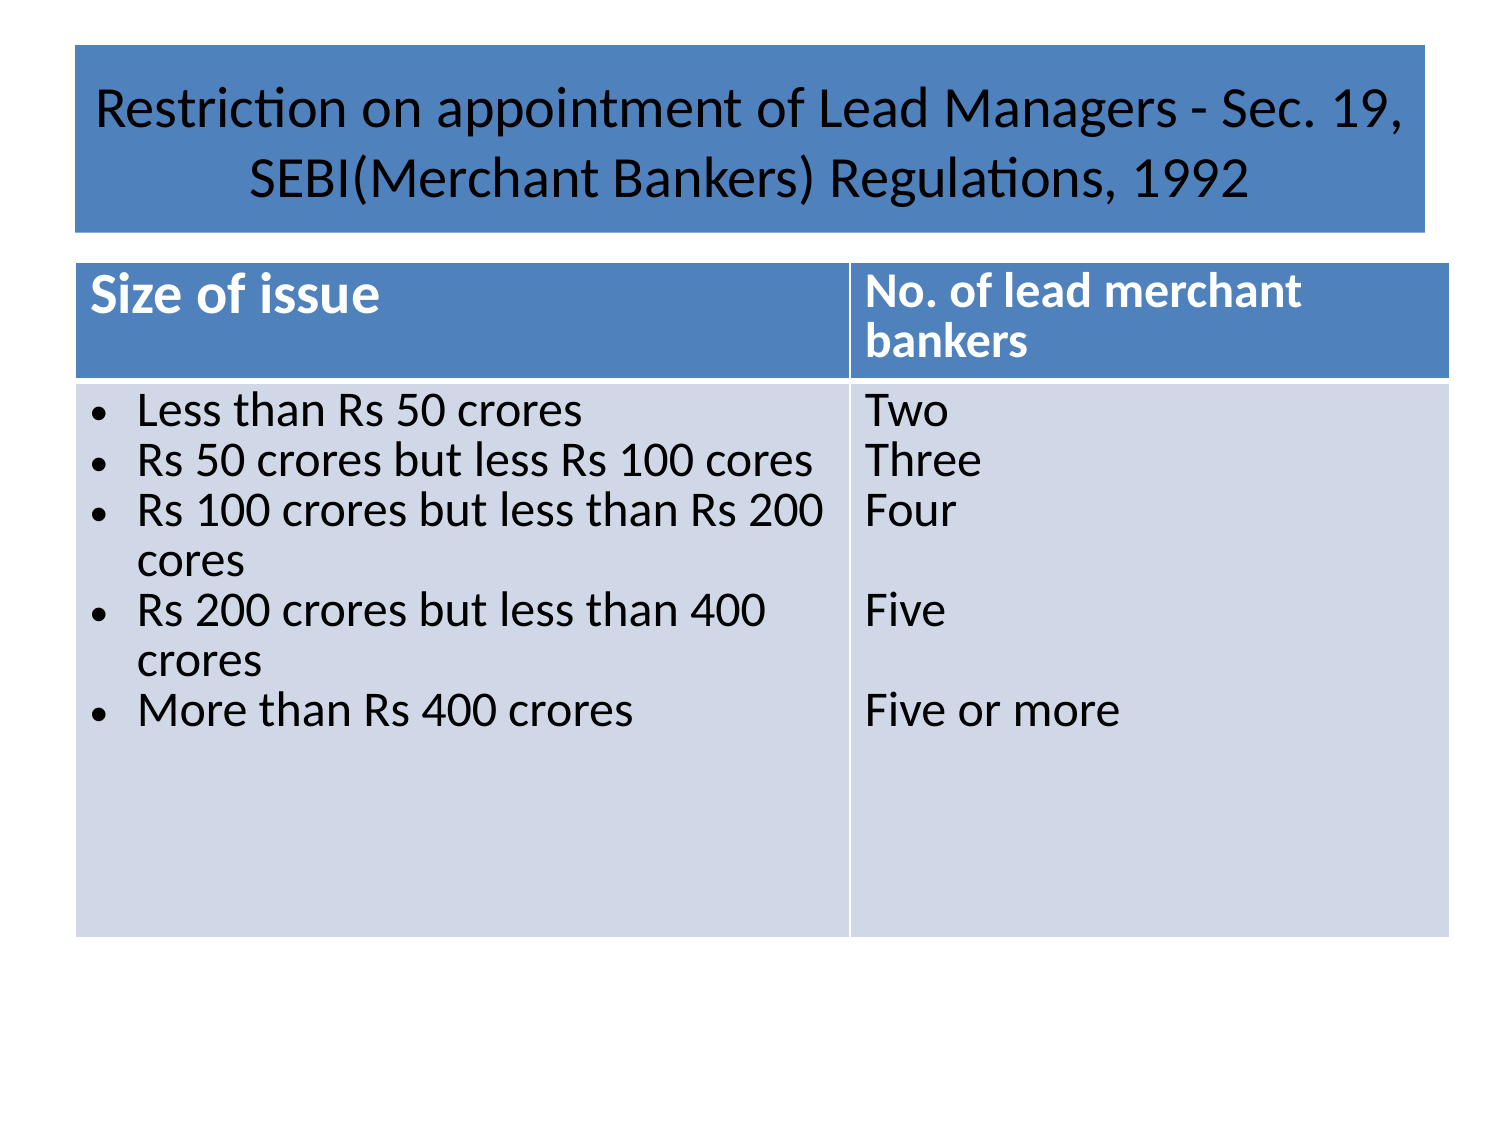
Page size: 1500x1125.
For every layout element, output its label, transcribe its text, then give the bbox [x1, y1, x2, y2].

table_header No. of lead merchant bankers [851, 263, 1449, 378]
title Restriction on appointment of Lead Managers - Sec. 19, SEBI(Merchant Bankers) Regulations, 1992 [75, 45, 1425, 233]
table_cell Less than Rs 50 crores Rs 50 crores but less Rs 100 cores Rs 100 crores but less than Rs 200 cores Rs 200 crores but less than 400 crores More than Rs 400 crores [76, 384, 849, 937]
table_cell Two Three Four Five Five or more [851, 384, 1449, 937]
table_header Size of issue [76, 263, 849, 378]
